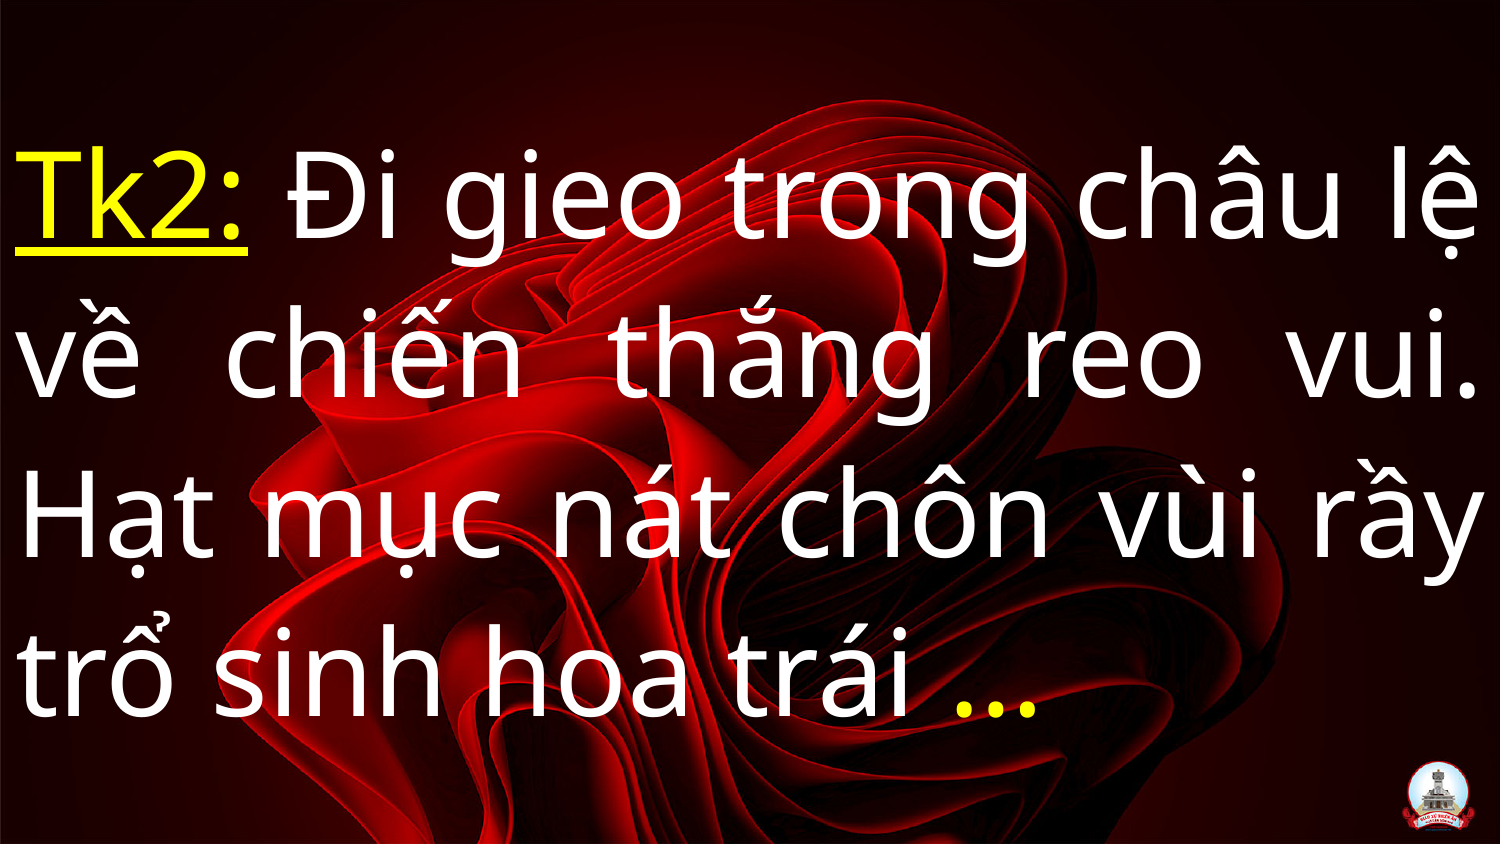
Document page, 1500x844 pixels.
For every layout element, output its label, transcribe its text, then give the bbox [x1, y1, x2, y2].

subtitle Tk2: Đi gieo trong châu lệ về chiến thắng reo vui. Hạt mục nát chôn vùi rầy trổ sinh hoa trái … [0, 0, 1500, 844]
